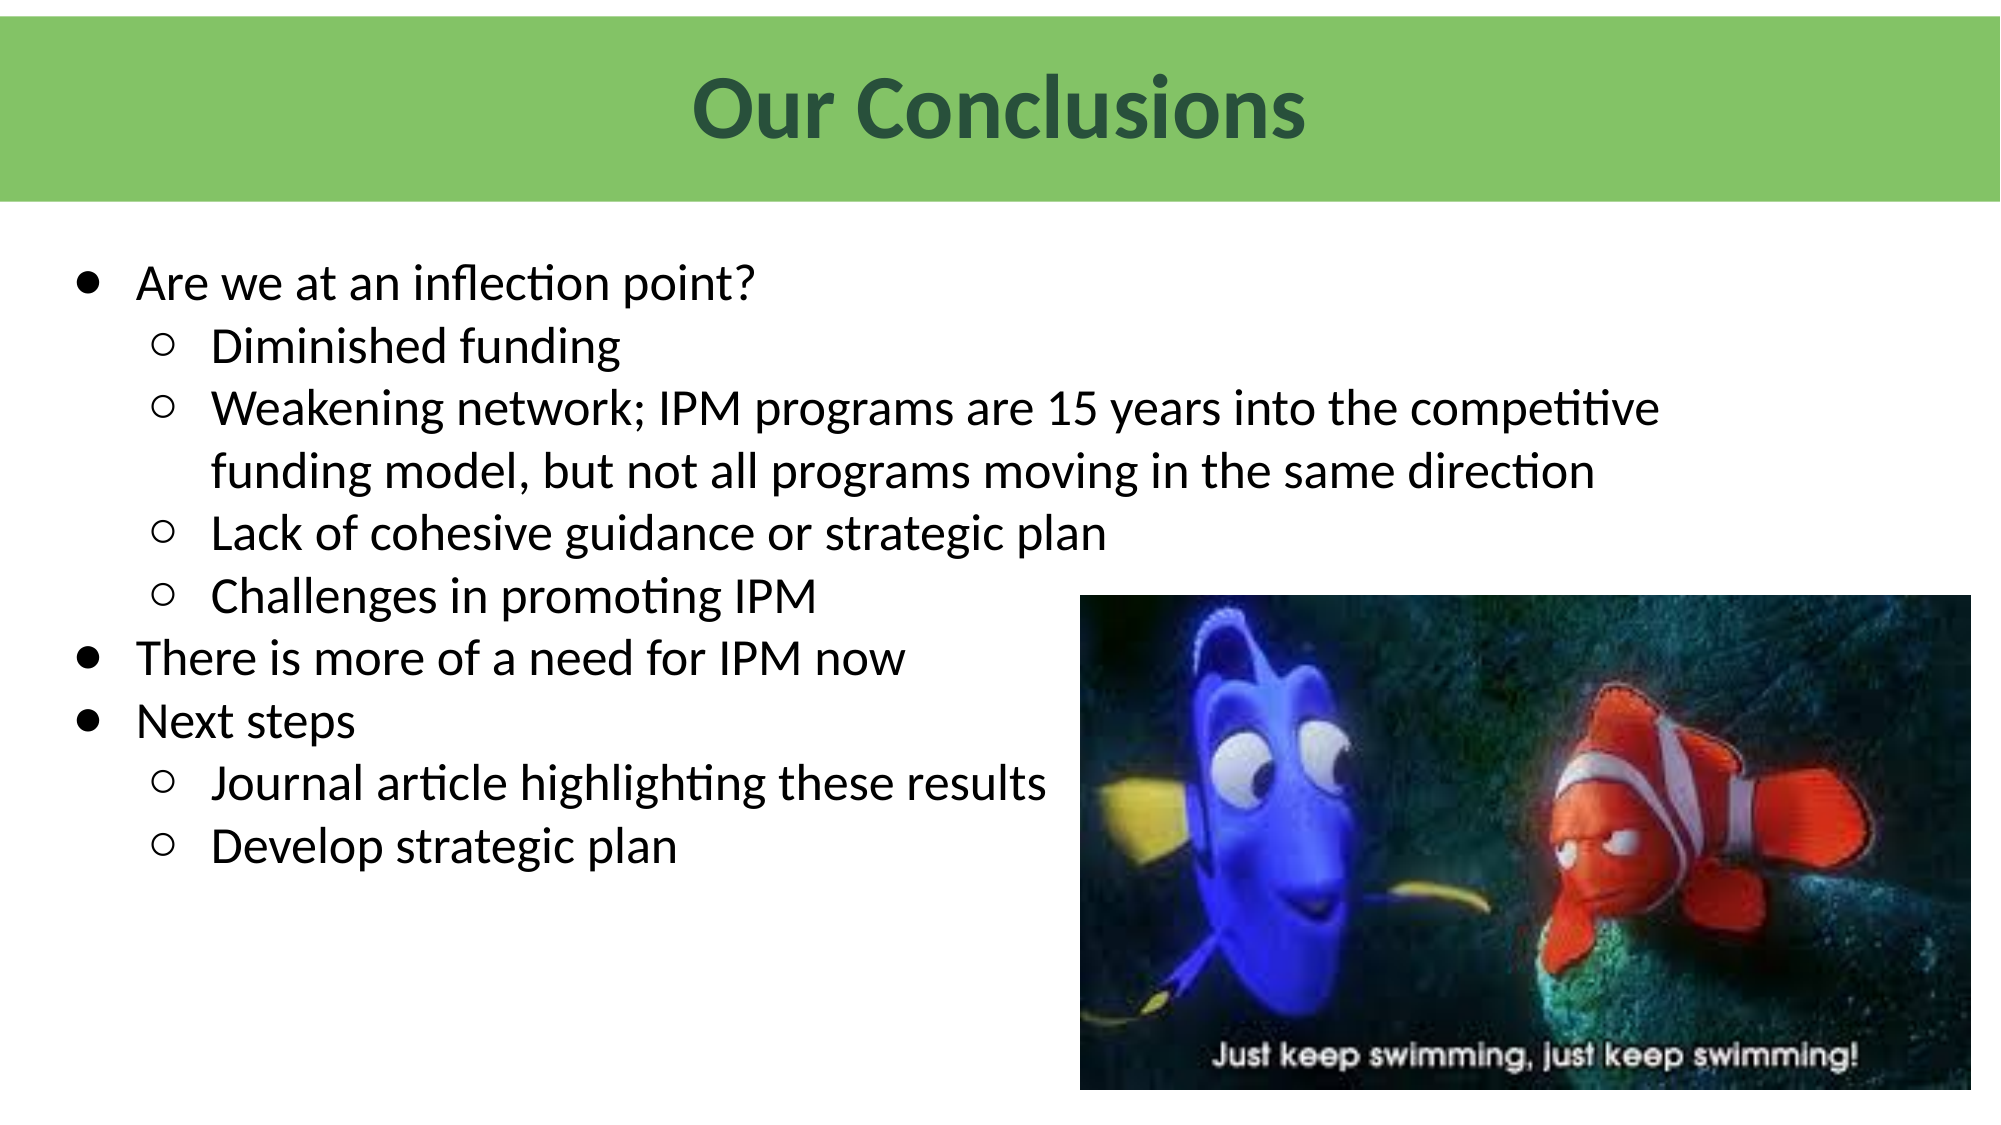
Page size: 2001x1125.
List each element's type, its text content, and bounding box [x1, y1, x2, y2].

picture [1080, 595, 1971, 1090]
list Are we at an inflection point? Diminished funding Weakening network; IPM programs are 15 years into the competitive funding model, but not all programs moving in the same direction Lack of cohesive guidance or strategic plan Challenges in promoting IPM There is more of a need for IPM now Next steps Journal article highlighting these results Develop strategic plan [45, 241, 1833, 1090]
title Our Conclusions [0, 16, 2000, 202]
